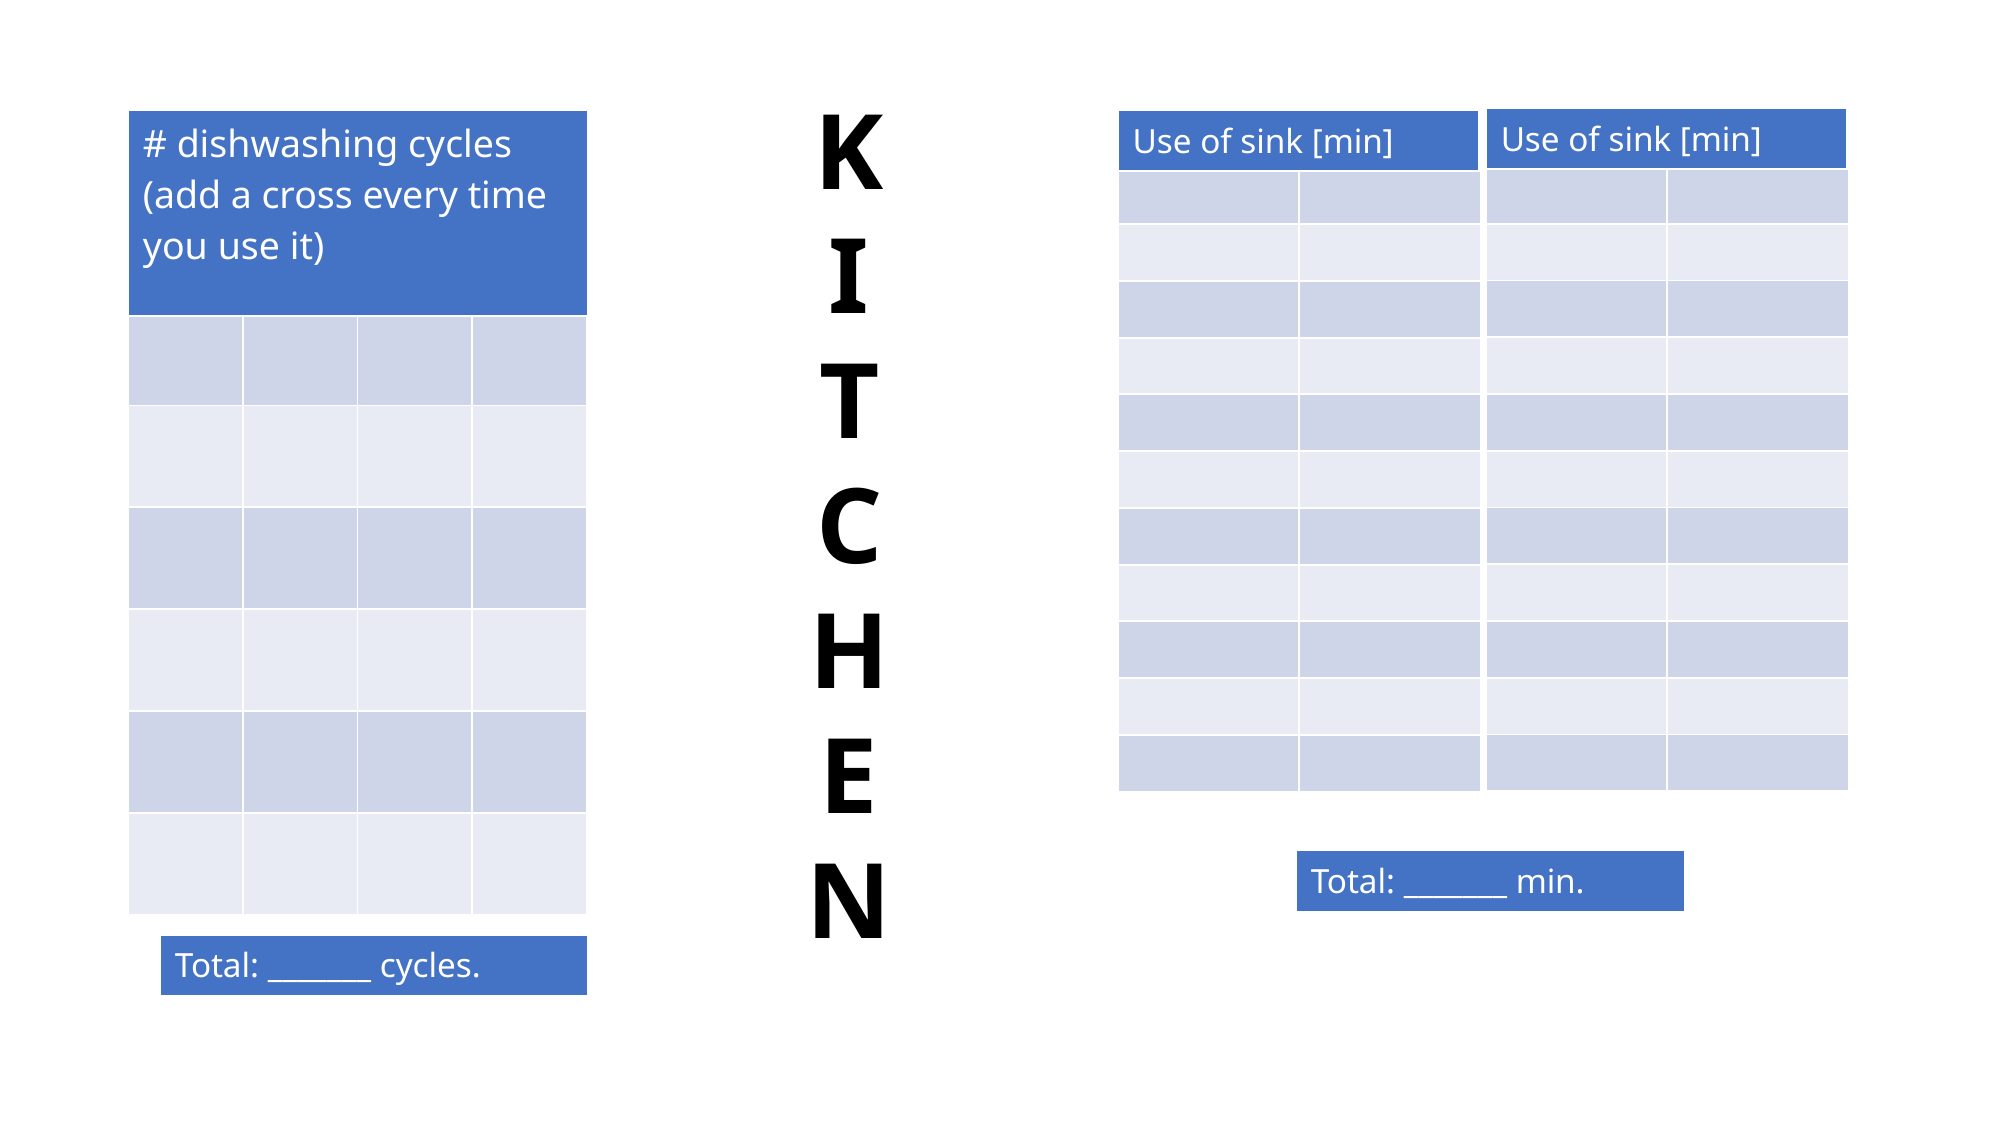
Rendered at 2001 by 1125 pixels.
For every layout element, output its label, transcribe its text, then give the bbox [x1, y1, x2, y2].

table_cell [1119, 679, 1298, 734]
table_cell [1300, 736, 1480, 791]
table_cell [244, 814, 357, 914]
table_cell [1668, 452, 1848, 507]
table_cell [1487, 281, 1666, 336]
table_cell [1300, 225, 1480, 280]
table_header Use of sink [min] [1119, 111, 1478, 170]
table_header # dishwashing cycles (add a cross every time you use it) [129, 111, 587, 315]
table_cell [1119, 395, 1298, 450]
table_cell [129, 712, 242, 812]
table_cell [1119, 225, 1298, 280]
table_cell [1119, 452, 1298, 507]
table_cell [244, 508, 357, 608]
table_cell [473, 610, 586, 710]
table_cell [129, 814, 242, 914]
table_cell [358, 406, 471, 506]
table_cell [473, 406, 586, 506]
table_cell [1300, 339, 1480, 393]
table_cell [358, 814, 471, 914]
table_cell [1119, 282, 1298, 337]
table_cell [1668, 565, 1848, 620]
table_cell [1668, 395, 1848, 450]
table_cell [1300, 566, 1480, 620]
table_cell [1487, 735, 1666, 790]
table_cell [1487, 452, 1666, 507]
table_cell [244, 712, 357, 812]
table_cell [1300, 509, 1480, 564]
table_cell [1119, 566, 1298, 620]
table_cell [244, 406, 357, 506]
table_cell [1668, 622, 1848, 677]
table_cell [1487, 508, 1666, 563]
table_cell [1668, 735, 1848, 790]
table_cell [1487, 170, 1666, 223]
table_cell [358, 317, 471, 405]
table_cell [129, 317, 242, 405]
table_cell [1119, 172, 1298, 223]
table_cell [1300, 622, 1480, 677]
table_cell [1300, 679, 1480, 734]
table_cell [473, 814, 586, 914]
table_cell [1119, 339, 1298, 393]
table_cell [1668, 679, 1848, 734]
table_header Total: _______ min. [1297, 851, 1684, 911]
table_cell [129, 406, 242, 506]
table_cell [1487, 395, 1666, 450]
table_cell [1119, 622, 1298, 677]
table_cell [244, 610, 357, 710]
table_cell [129, 610, 242, 710]
table_cell [1119, 736, 1298, 791]
table_cell [244, 317, 357, 405]
table_cell [473, 508, 586, 608]
table_cell [1300, 395, 1480, 450]
table_cell [473, 317, 586, 405]
table_cell [358, 508, 471, 608]
table_cell [358, 712, 471, 812]
table_cell [1668, 338, 1848, 393]
table_cell [1668, 225, 1848, 280]
table_cell [1487, 565, 1666, 620]
table_cell [1668, 508, 1848, 563]
table_cell [1487, 679, 1666, 734]
table_cell [1487, 338, 1666, 393]
table_cell [129, 508, 242, 608]
text_box K I T C H E N [679, 77, 1020, 967]
table_cell [1487, 622, 1666, 677]
table_header Use of sink [min] [1487, 109, 1846, 168]
table_cell [1668, 170, 1848, 223]
table_header Total: _______ cycles. [161, 936, 587, 995]
table_cell [1300, 452, 1480, 507]
table_cell [1119, 509, 1298, 564]
table_cell [1300, 282, 1480, 337]
table_cell [1300, 172, 1480, 223]
table_cell [473, 712, 586, 812]
table_cell [1668, 281, 1848, 336]
table_cell [1487, 225, 1666, 280]
table_cell [358, 610, 471, 710]
